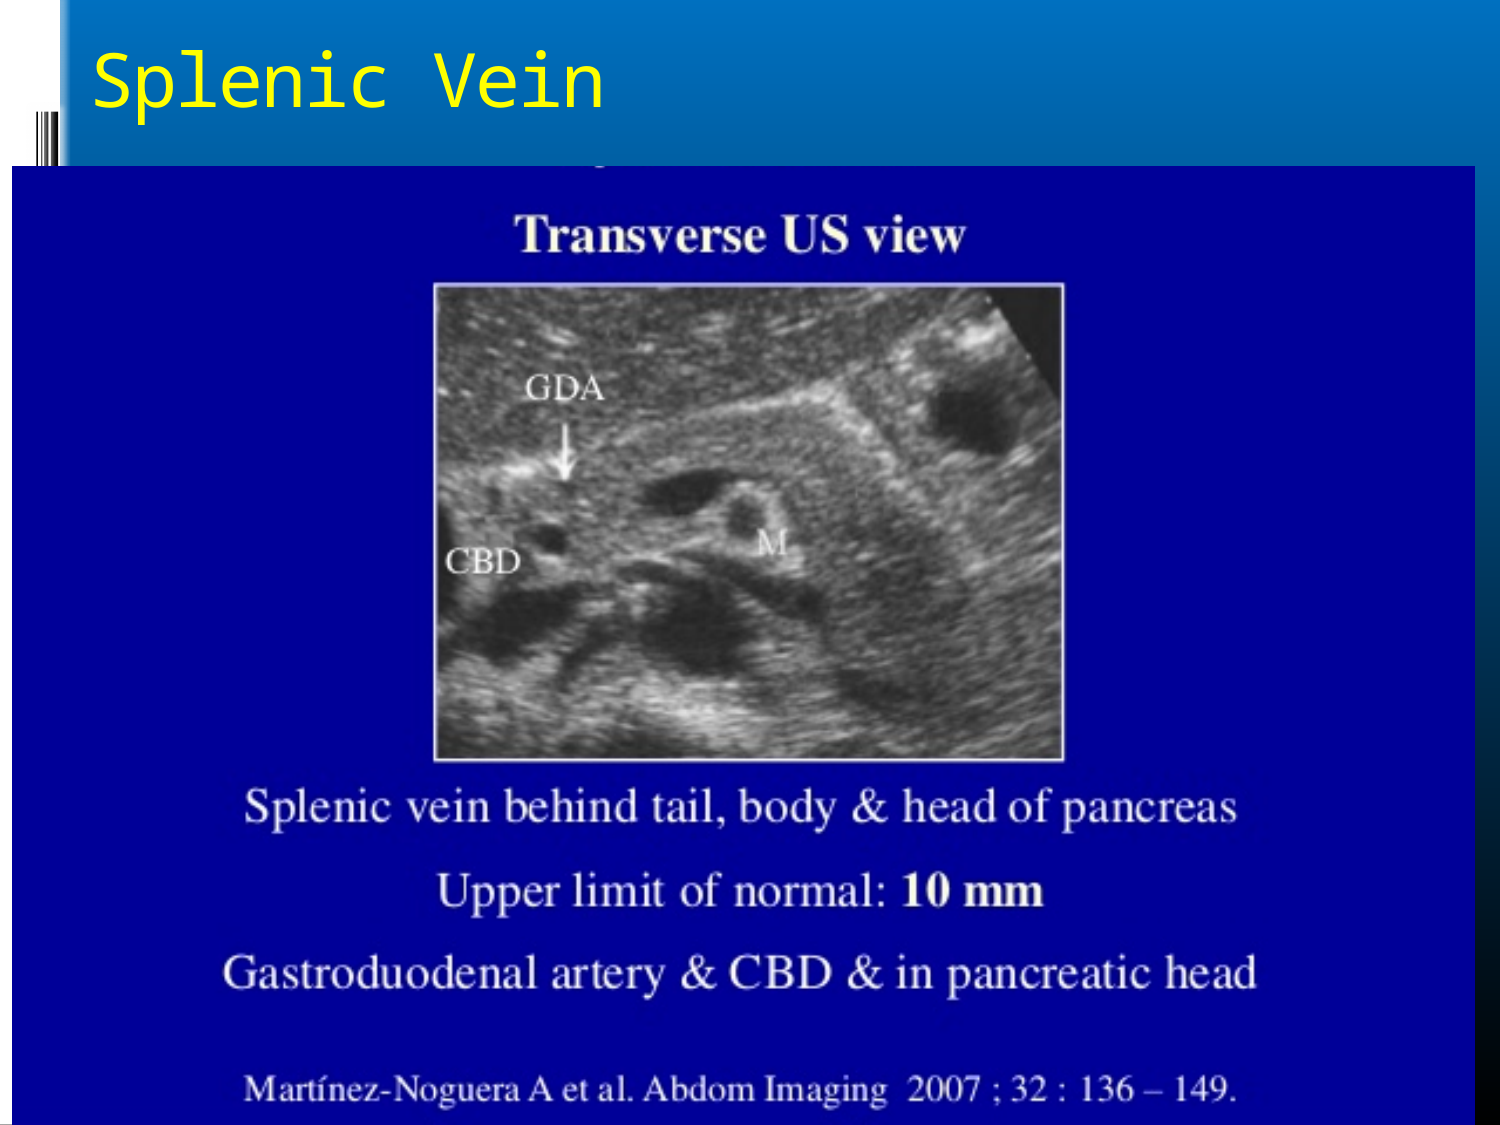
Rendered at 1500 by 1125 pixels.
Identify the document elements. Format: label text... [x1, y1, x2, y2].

title Splenic Vein [75, 24, 1425, 156]
picture [12, 165, 1476, 1125]
